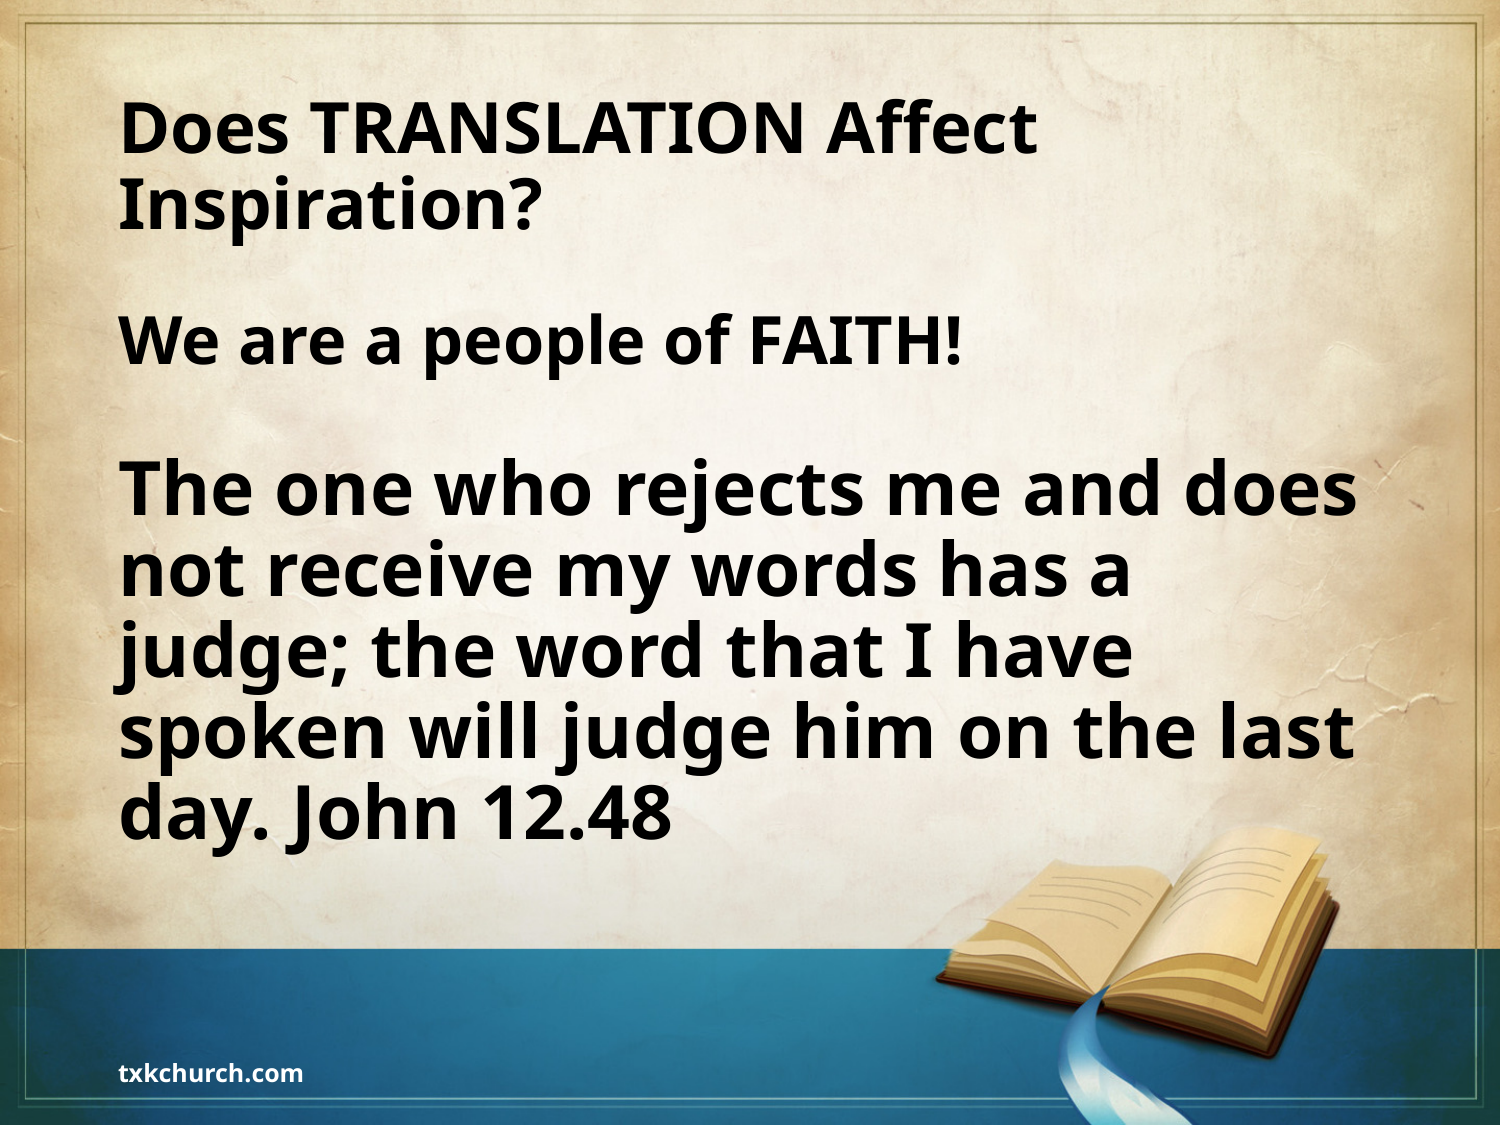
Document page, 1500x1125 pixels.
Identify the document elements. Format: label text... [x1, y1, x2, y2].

picture [0, 0, 1500, 1125]
list We are a people of FAITH! The one who rejects me and does not receive my words has a judge; the word that I have spoken will judge him on the last day. John 12.48 [103, 299, 1397, 1014]
title Does TRANSLATION Affect Inspiration? [103, 59, 1397, 278]
slide_number txkchurch.com [103, 1042, 441, 1103]
